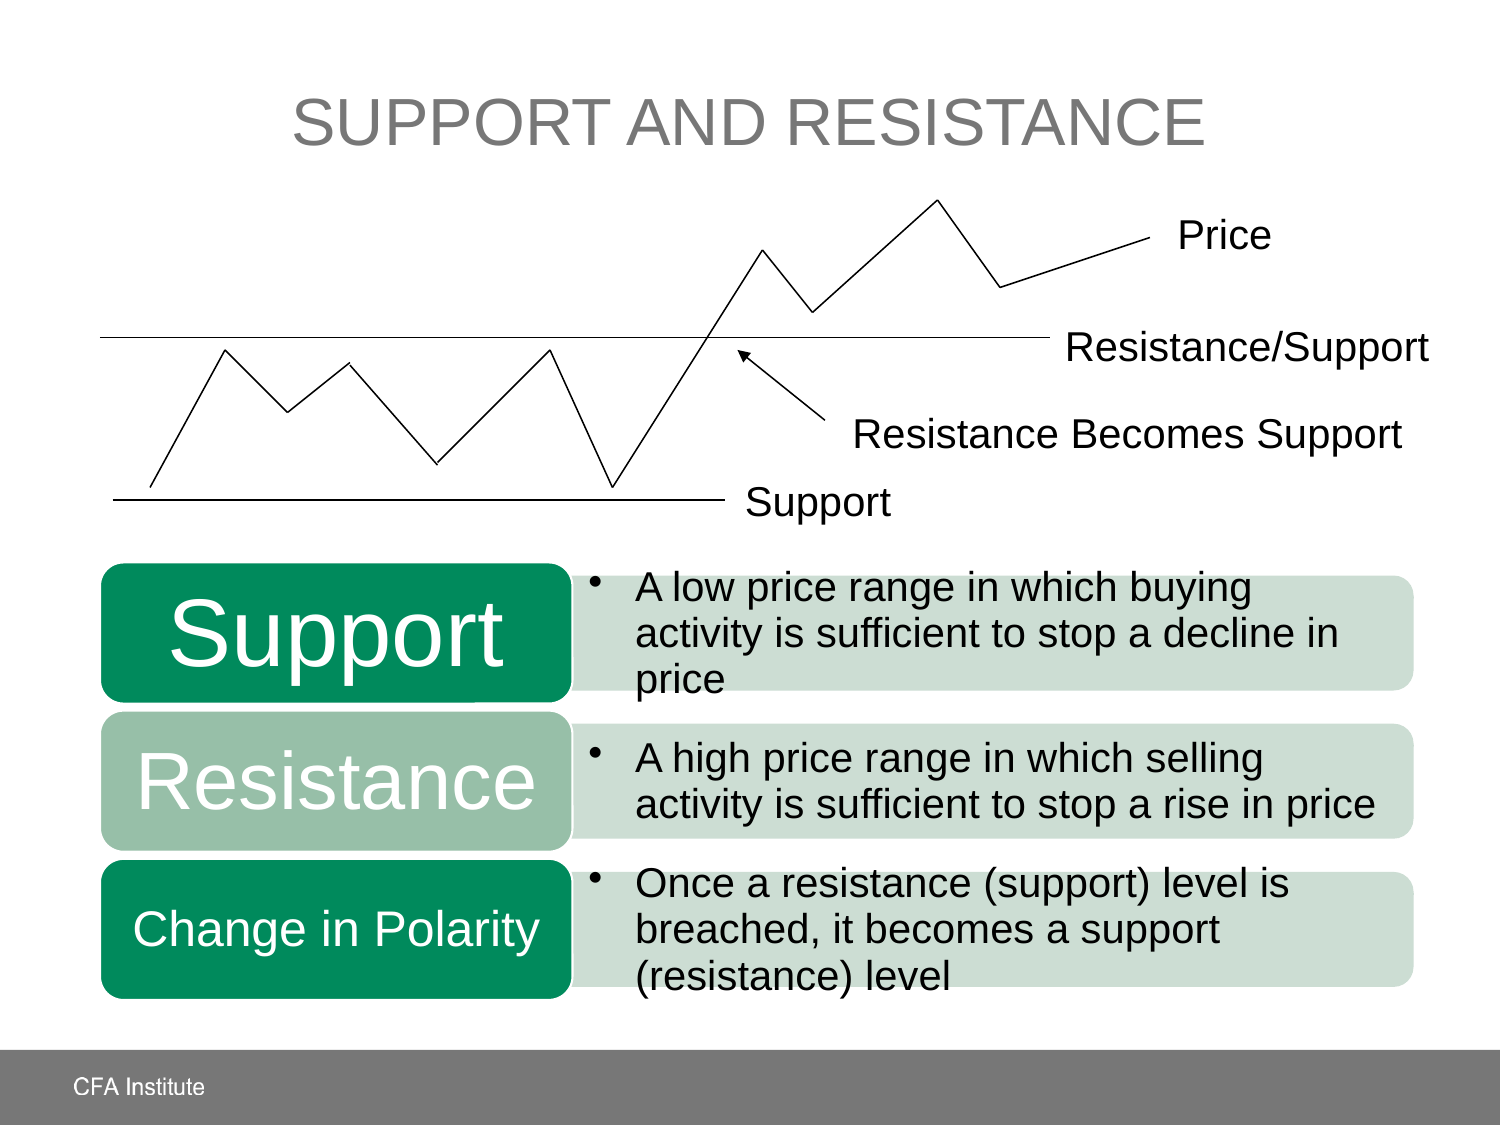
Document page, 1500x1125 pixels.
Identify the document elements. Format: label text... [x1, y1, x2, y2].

title Support and Resistance [62, 24, 1437, 213]
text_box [149, 349, 226, 488]
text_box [99, 561, 1413, 1001]
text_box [224, 349, 288, 413]
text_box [936, 199, 1001, 288]
picture [74, 1077, 204, 1095]
text_box Resistance Becomes Support [837, 399, 1463, 465]
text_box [436, 349, 549, 463]
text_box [999, 236, 1151, 289]
text_box Price [1162, 200, 1338, 265]
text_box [811, 199, 938, 313]
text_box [349, 364, 438, 466]
text_box Support [730, 467, 1156, 533]
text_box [611, 249, 763, 488]
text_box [736, 349, 826, 421]
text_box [549, 349, 611, 488]
text_box Resistance/Support [1050, 312, 1463, 378]
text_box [286, 361, 351, 413]
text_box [761, 249, 811, 313]
